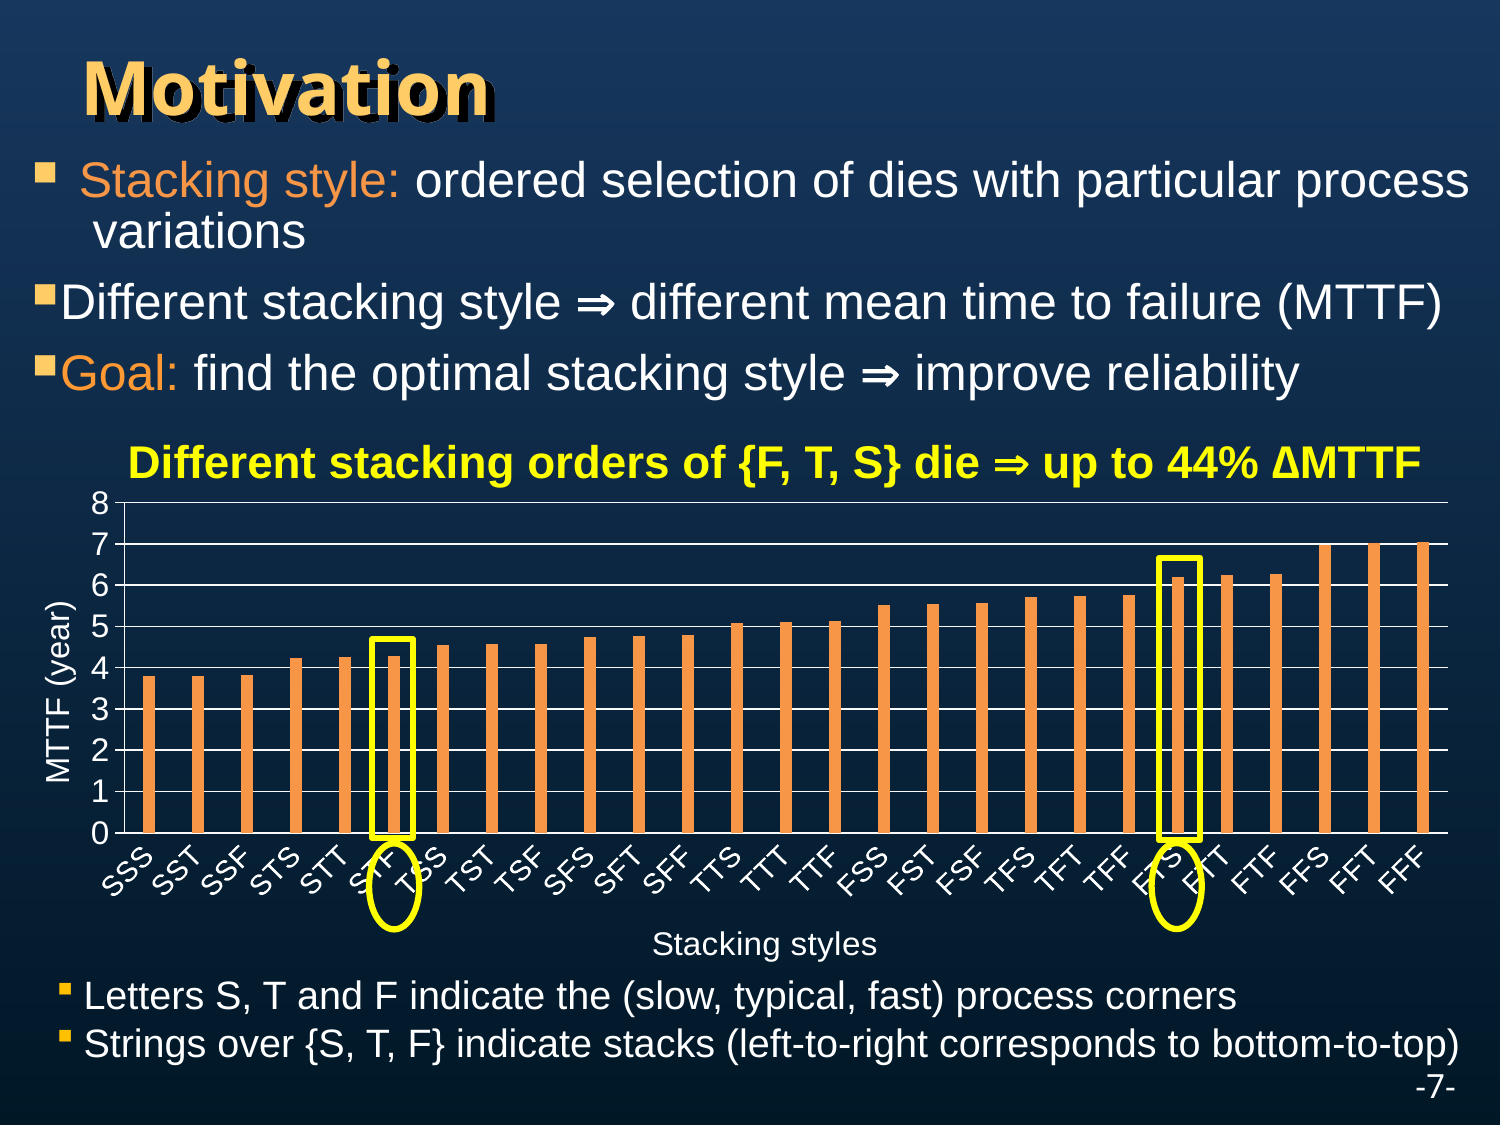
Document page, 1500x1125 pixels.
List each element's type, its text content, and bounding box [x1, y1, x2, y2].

list Stacking style: ordered selection of dies with particular process variations Different stacking style  different mean time to failure (MTTF) Goal: find the optimal stacking style  improve reliability [16, 148, 1495, 536]
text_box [112, 424, 1462, 930]
text_box Letters S, T and F indicate the (slow, typical, fast) process corners Strings over {S, T, F} indicate stacks (left-to-right corresponds to bottom-to-top) [41, 962, 1484, 1073]
chart [29, 473, 1471, 972]
title Motivation [64, 32, 1458, 148]
